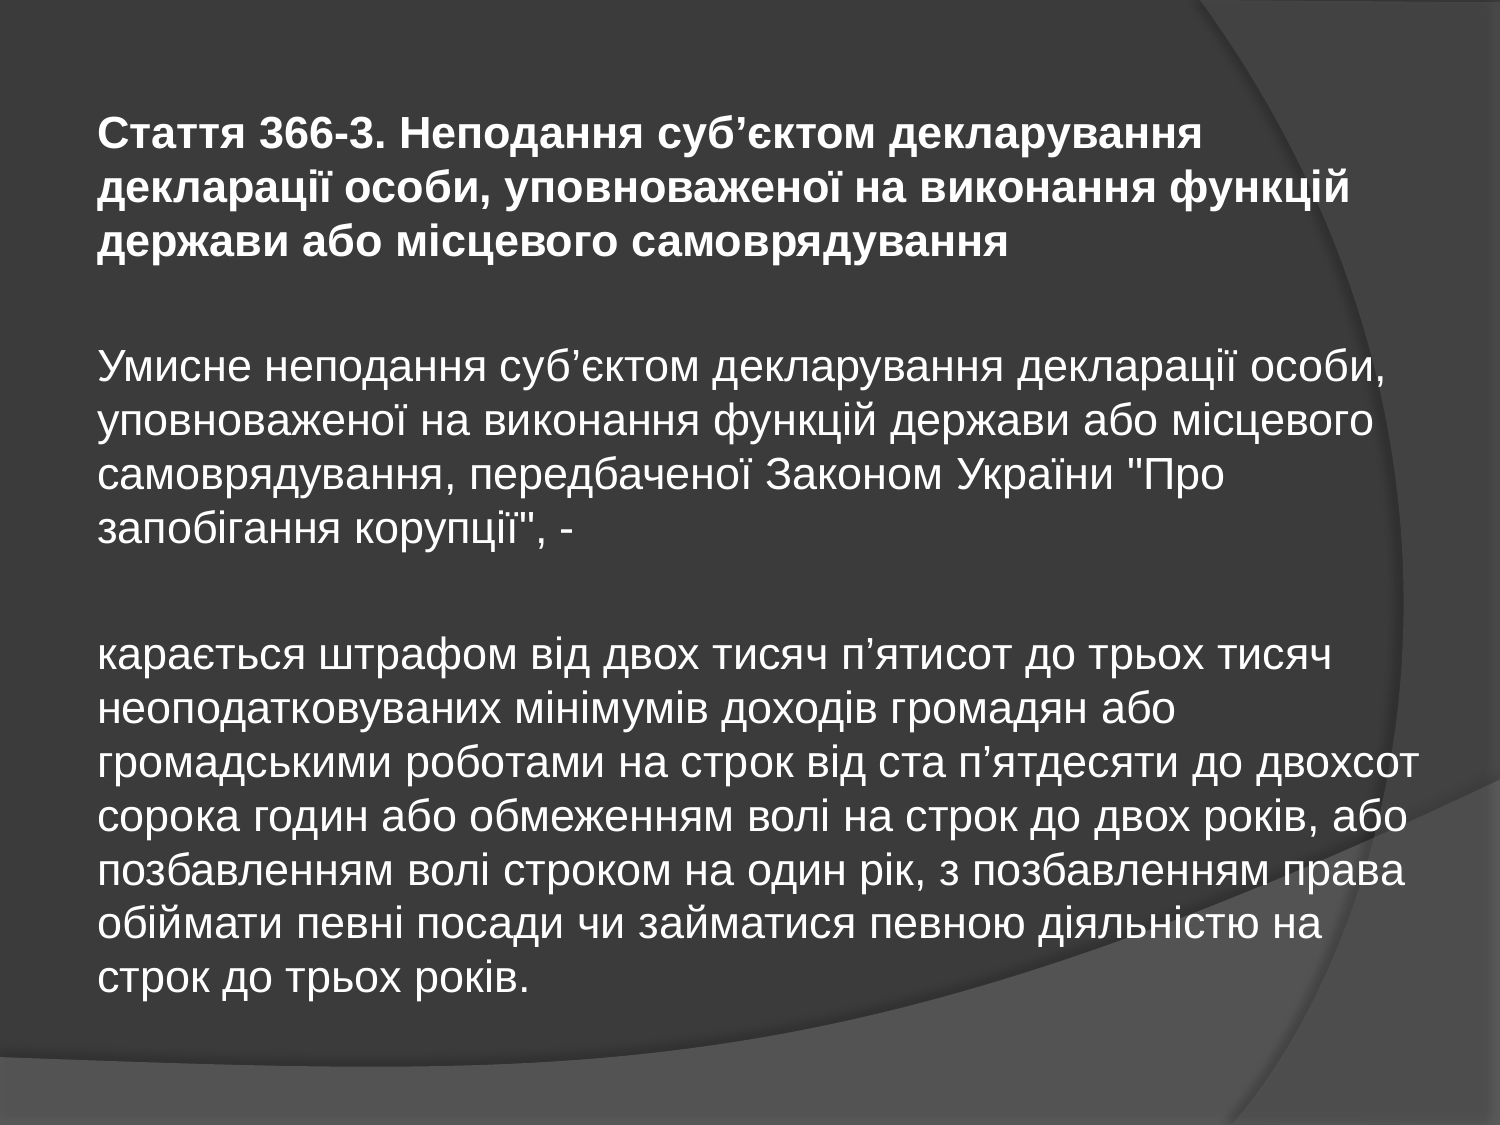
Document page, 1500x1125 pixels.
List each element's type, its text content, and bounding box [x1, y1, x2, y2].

list Стаття 366-3. Неподання суб’єктом декларування декларації особи, уповноваженої на виконання функцій держави або місцевого самоврядування Умисне неподання суб’єктом декларування декларації особи, уповноваженої на виконання функцій держави або місцевого самоврядування, передбаченої Законом України "Про запобігання корупції", - карається штрафом від двох тисяч п’ятисот до трьох тисяч неоподатковуваних мінімумів доходів громадян або громадськими роботами на строк від ста п’ятдесяти до двохсот сорока годин або обмеженням волі на строк до двох років, або позбавленням волі строком на один рік, з позбавленням права обіймати певні посади чи займатися певною діяльністю на строк до трьох років. [76, 54, 1447, 1012]
